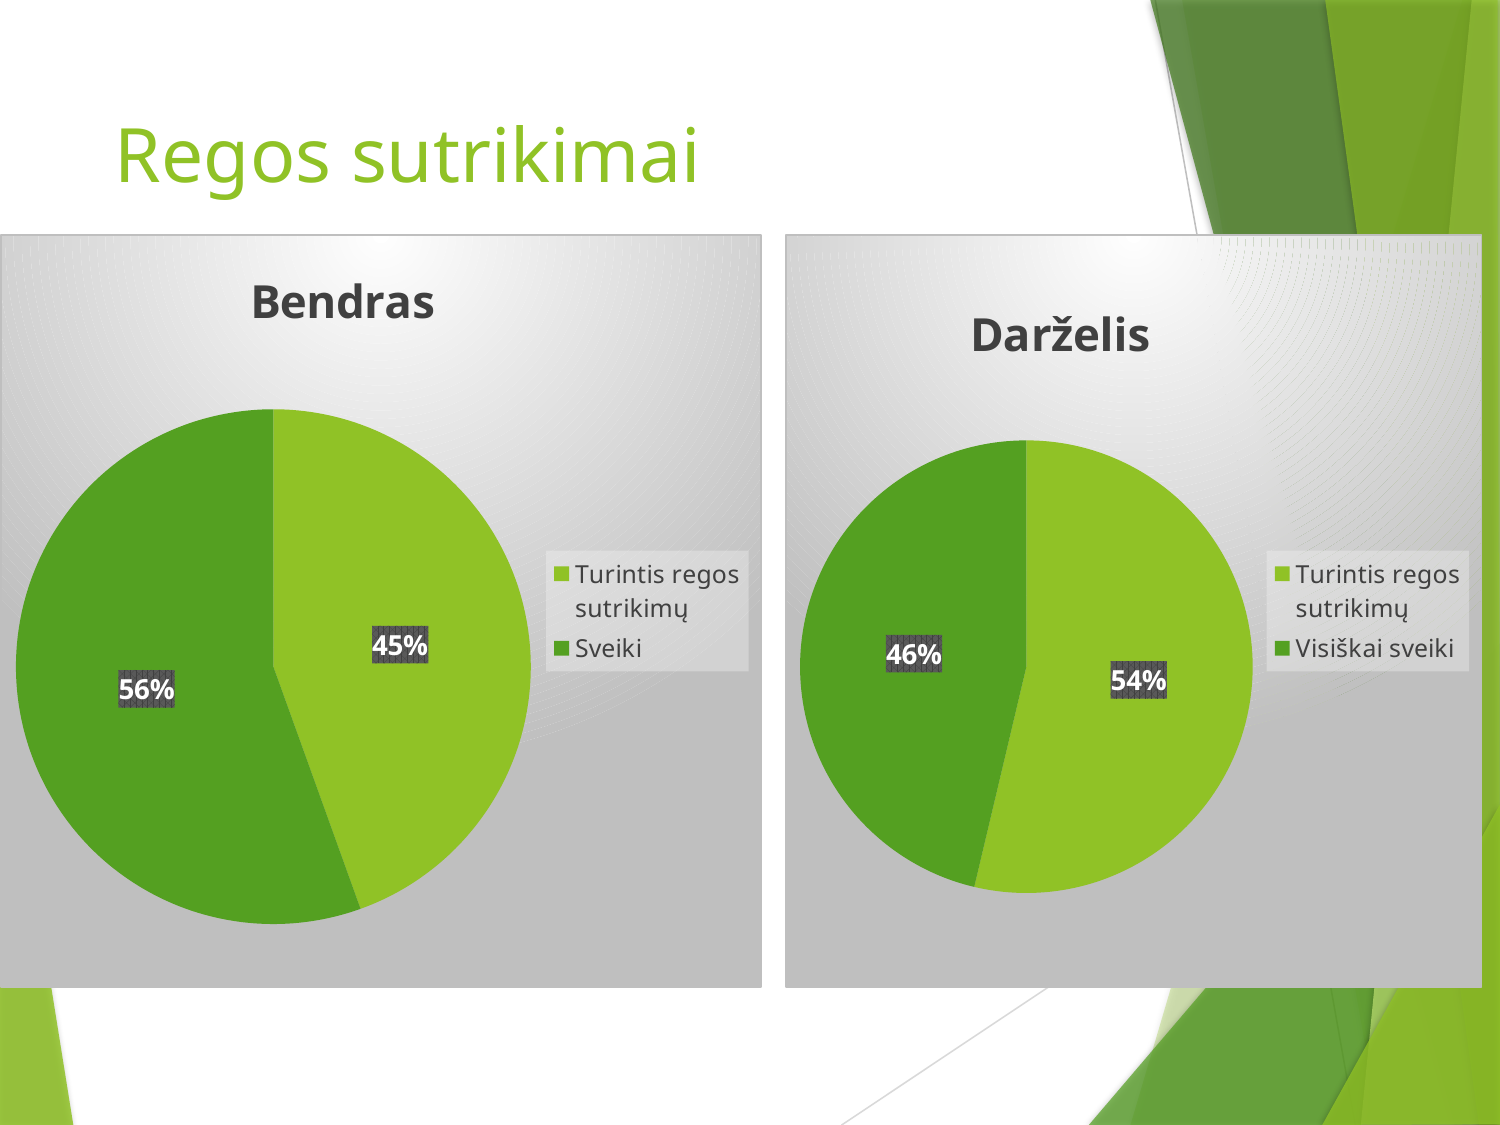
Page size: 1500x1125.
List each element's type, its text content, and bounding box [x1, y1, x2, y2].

chart [784, 233, 1483, 989]
chart [0, 233, 763, 989]
title Regos sutrikimai [99, 99, 1142, 317]
